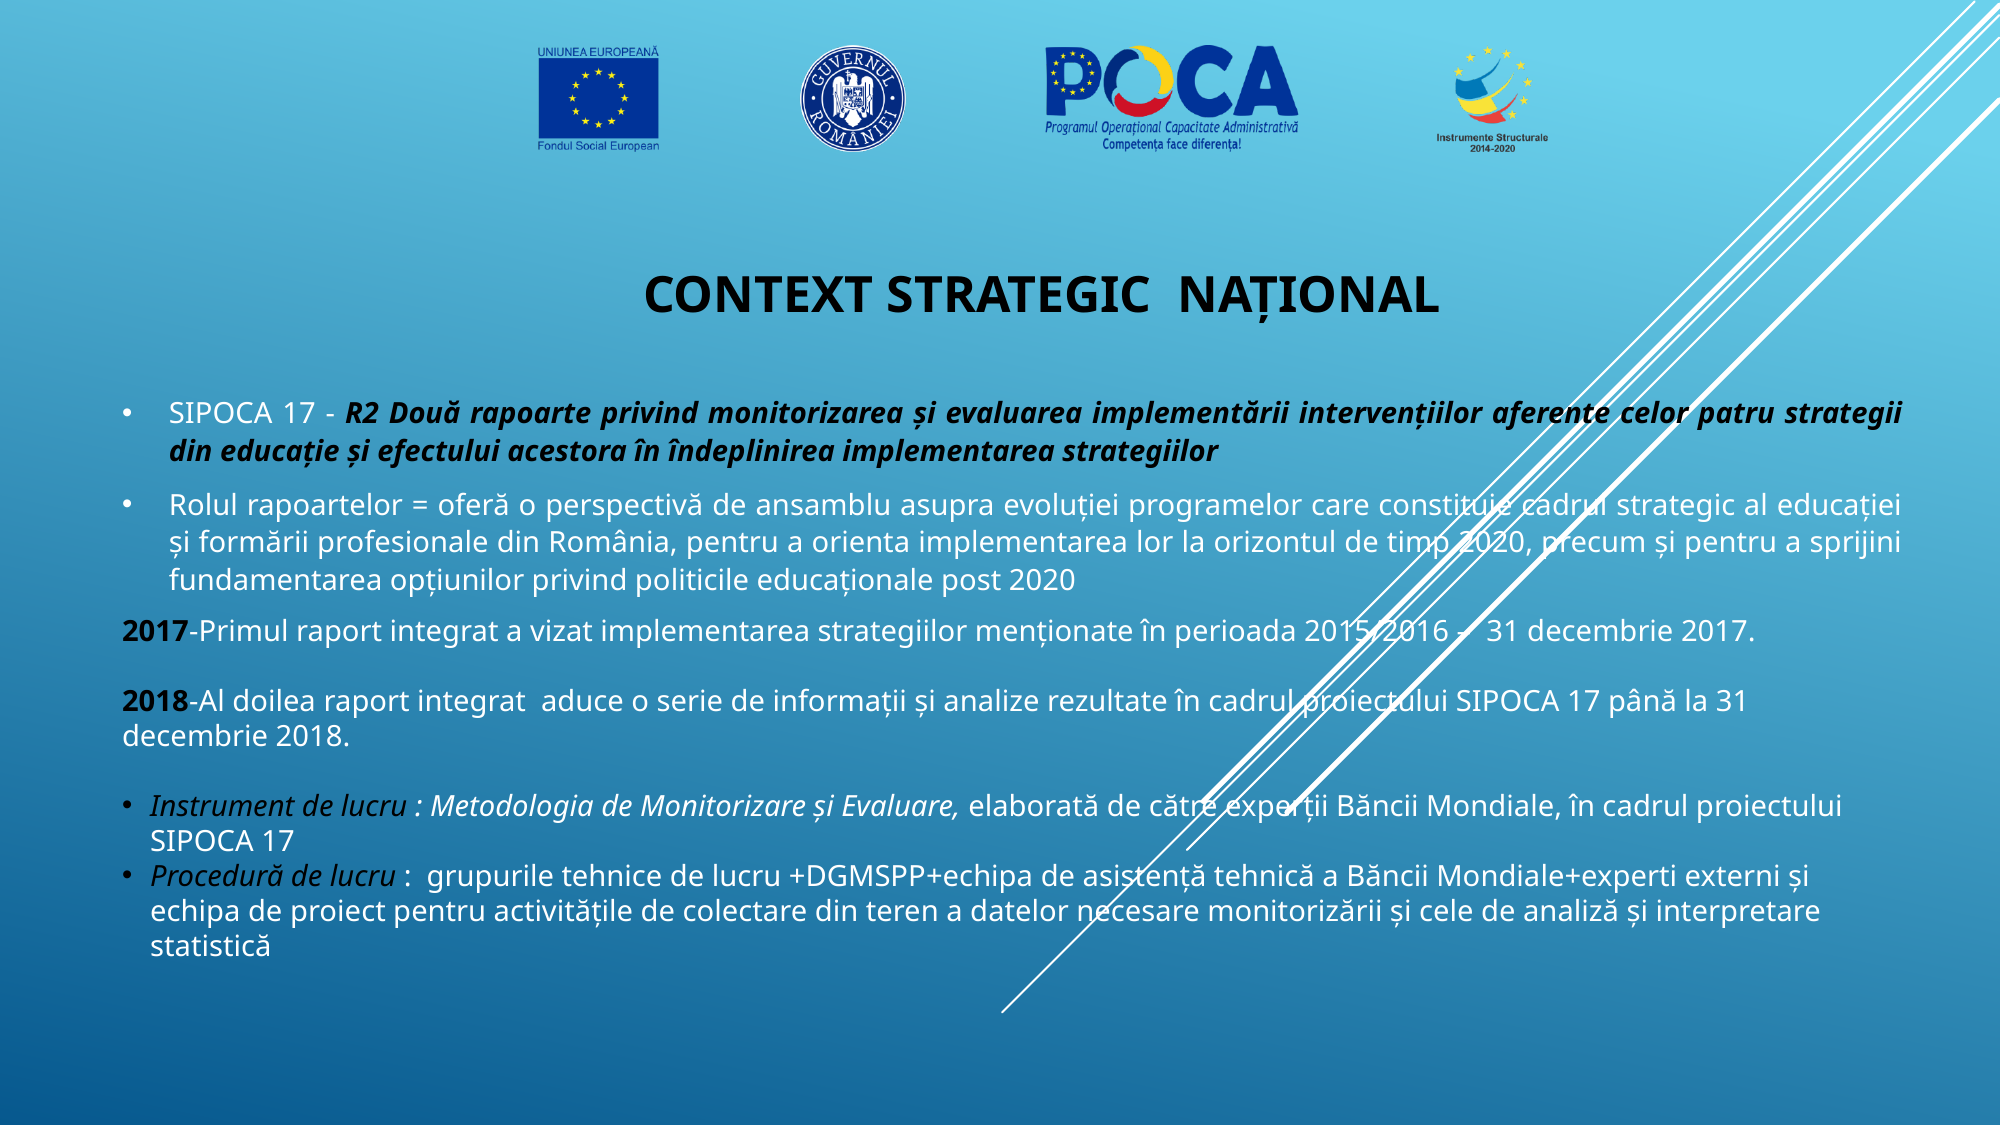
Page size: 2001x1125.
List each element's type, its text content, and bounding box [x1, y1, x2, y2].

picture [536, 44, 1549, 152]
title CONTEXT STRATEGIC NațIONAL [124, 194, 1960, 331]
text_box SIPOCA 17 - R2 Două rapoarte privind monitorizarea și evaluarea implementării intervențiilor aferente celor patru strategii din educație și efectului acestora în îndeplinirea implementarea strategiilor Rolul rapoartelor = oferă o perspectivă de ansamblu asupra evoluției programelor care constituie cadrul strategic al educației și formării profesionale din România, pentru a orienta implementarea lor la orizontul de timp 2020, precum și pentru a sprijini fundamentarea opțiunilor privind politicile educaționale post 2020 2017-Primul raport integrat a vizat implementarea strategiilor menționate în perioada 2015/2016 – 31 decembrie 2017. 2018-Al doilea raport integrat aduce o serie de informații și analize rezultate în cadrul proiectului SIPOCA 17 până la 31 decembrie 2018. Instrument de lucru : Metodologia de Monitorizare și Evaluare, elaborată de către experții Băncii Mondiale, în cadrul proiectului SIPOCA 17 Procedură de lucru : grupurile tehnice de lucru +DGMSPP+echipa de asistență tehnică a Băncii Mondiale+experti externi și echipa de proiect pentru activitățile de colectare din teren a datelor necesare monitorizării și cele de analiză și interpretare statistică [107, 384, 1919, 1125]
